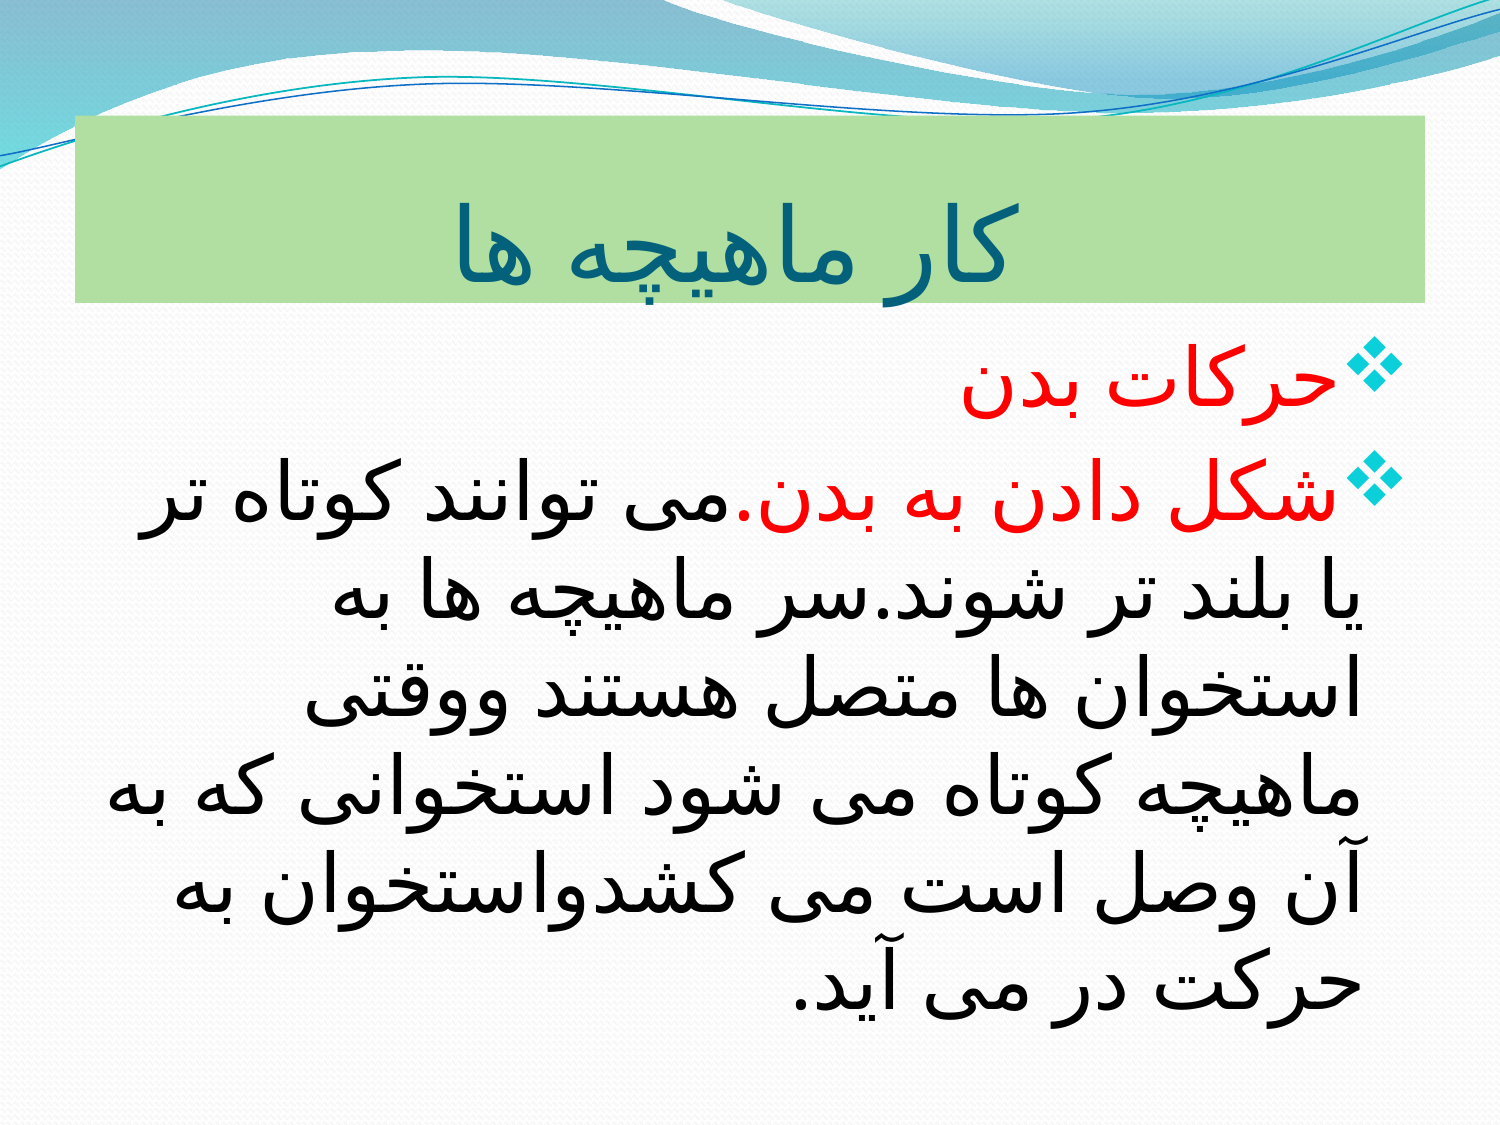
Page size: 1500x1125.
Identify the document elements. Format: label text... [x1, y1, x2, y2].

list حرکات بدن شکل دادن به بدن.می توانند کوتاه تر یا بلند تر شوند.سر ماهیچه ها به استخوان ها متصل هستند ووقتی ماهیچه کوتاه می شود استخوانی که به آن وصل است می کشدواستخوان به حرکت در می آید. [75, 317, 1425, 1038]
title کار ماهیچه ها [75, 115, 1425, 303]
